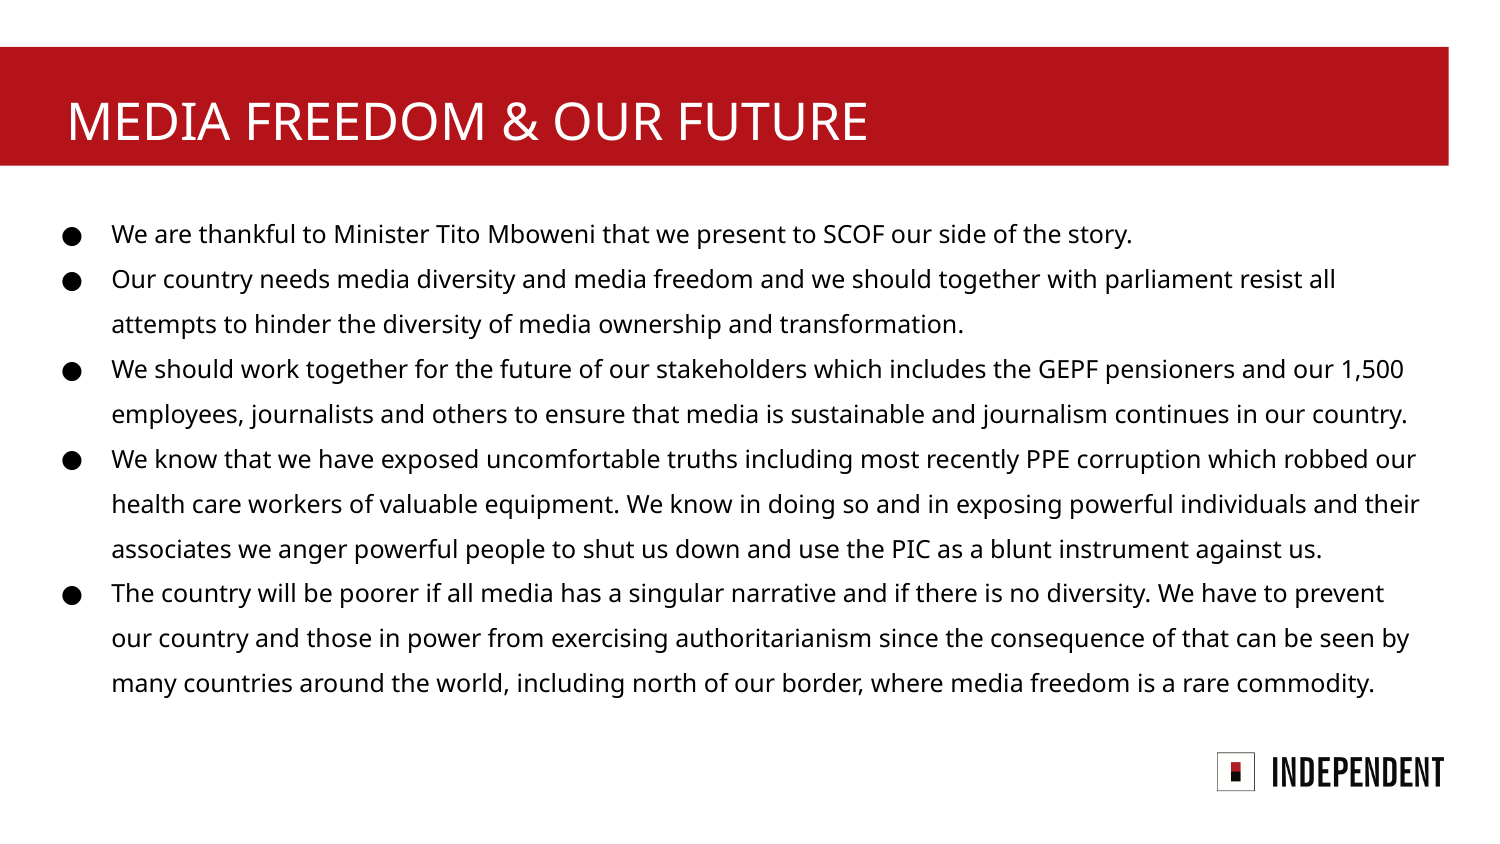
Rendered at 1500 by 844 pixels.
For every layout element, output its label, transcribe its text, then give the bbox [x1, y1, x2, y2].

text_box [0, 46, 1449, 166]
list We are thankful to Minister Tito Mboweni that we present to SCOF our side of the story. Our country needs media diversity and media freedom and we should together with parliament resist all attempts to hinder the diversity of media ownership and transformation. We should work together for the future of our stakeholders which includes the GEPF pensioners and our 1,500 employees, journalists and others to ensure that media is sustainable and journalism continues in our country. We know that we have exposed uncomfortable truths including most recently PPE corruption which robbed our health care workers of valuable equipment. We know in doing so and in exposing powerful individuals and their associates we anger powerful people to shut us down and use the PIC as a blunt instrument against us. The country will be poorer if all media has a singular narrative and if there is no diversity. We have to prevent our country and those in power from exercising authoritarianism since the consequence of that can be seen by many countries around the world, including north of our border, where media freedom is a rare commodity. [21, 189, 1449, 828]
title MEDIA FREEDOM & OUR FUTURE [51, 72, 1449, 167]
picture [1212, 745, 1450, 799]
